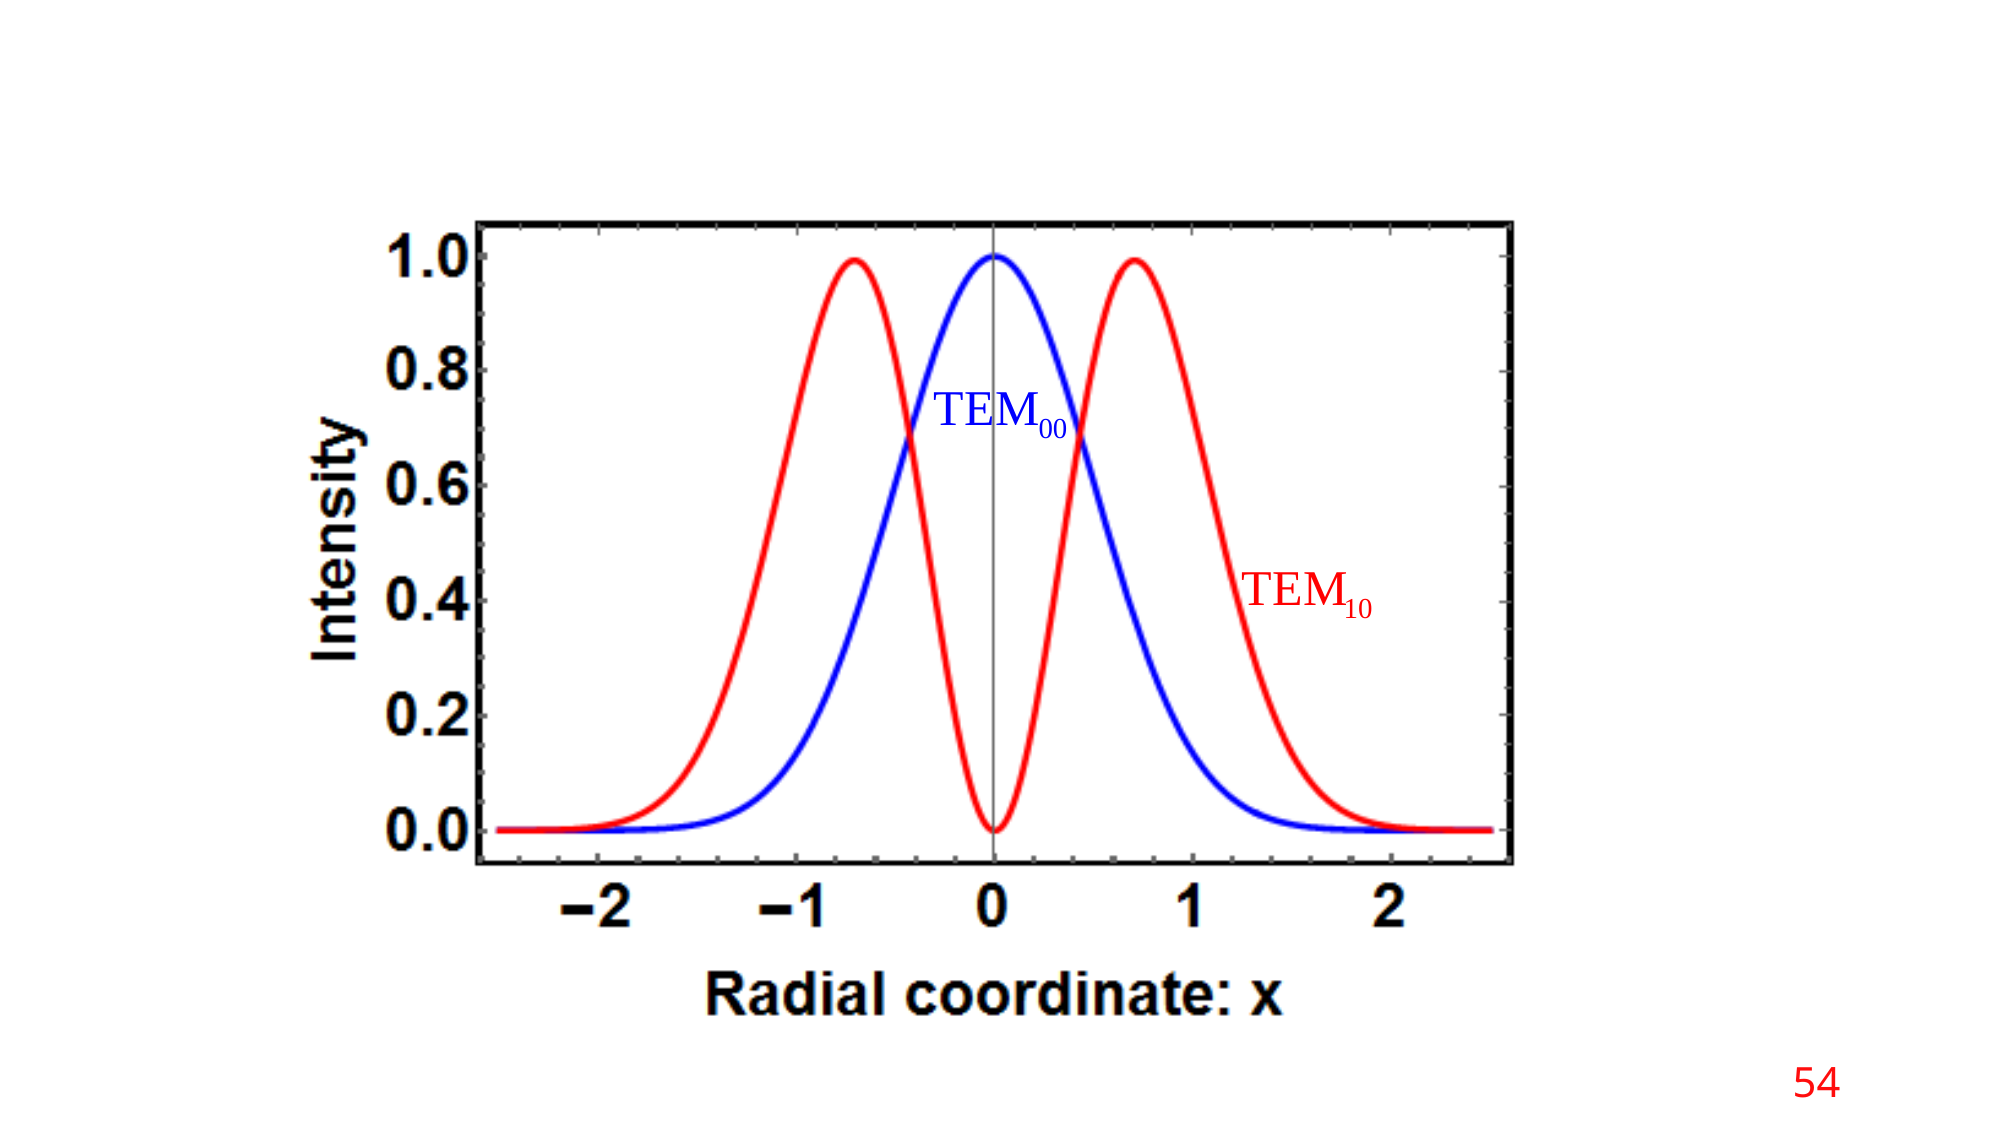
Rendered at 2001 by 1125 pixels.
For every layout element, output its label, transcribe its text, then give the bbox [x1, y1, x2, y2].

slide_number 54 [1777, 1061, 1938, 1107]
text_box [296, 214, 1523, 1034]
